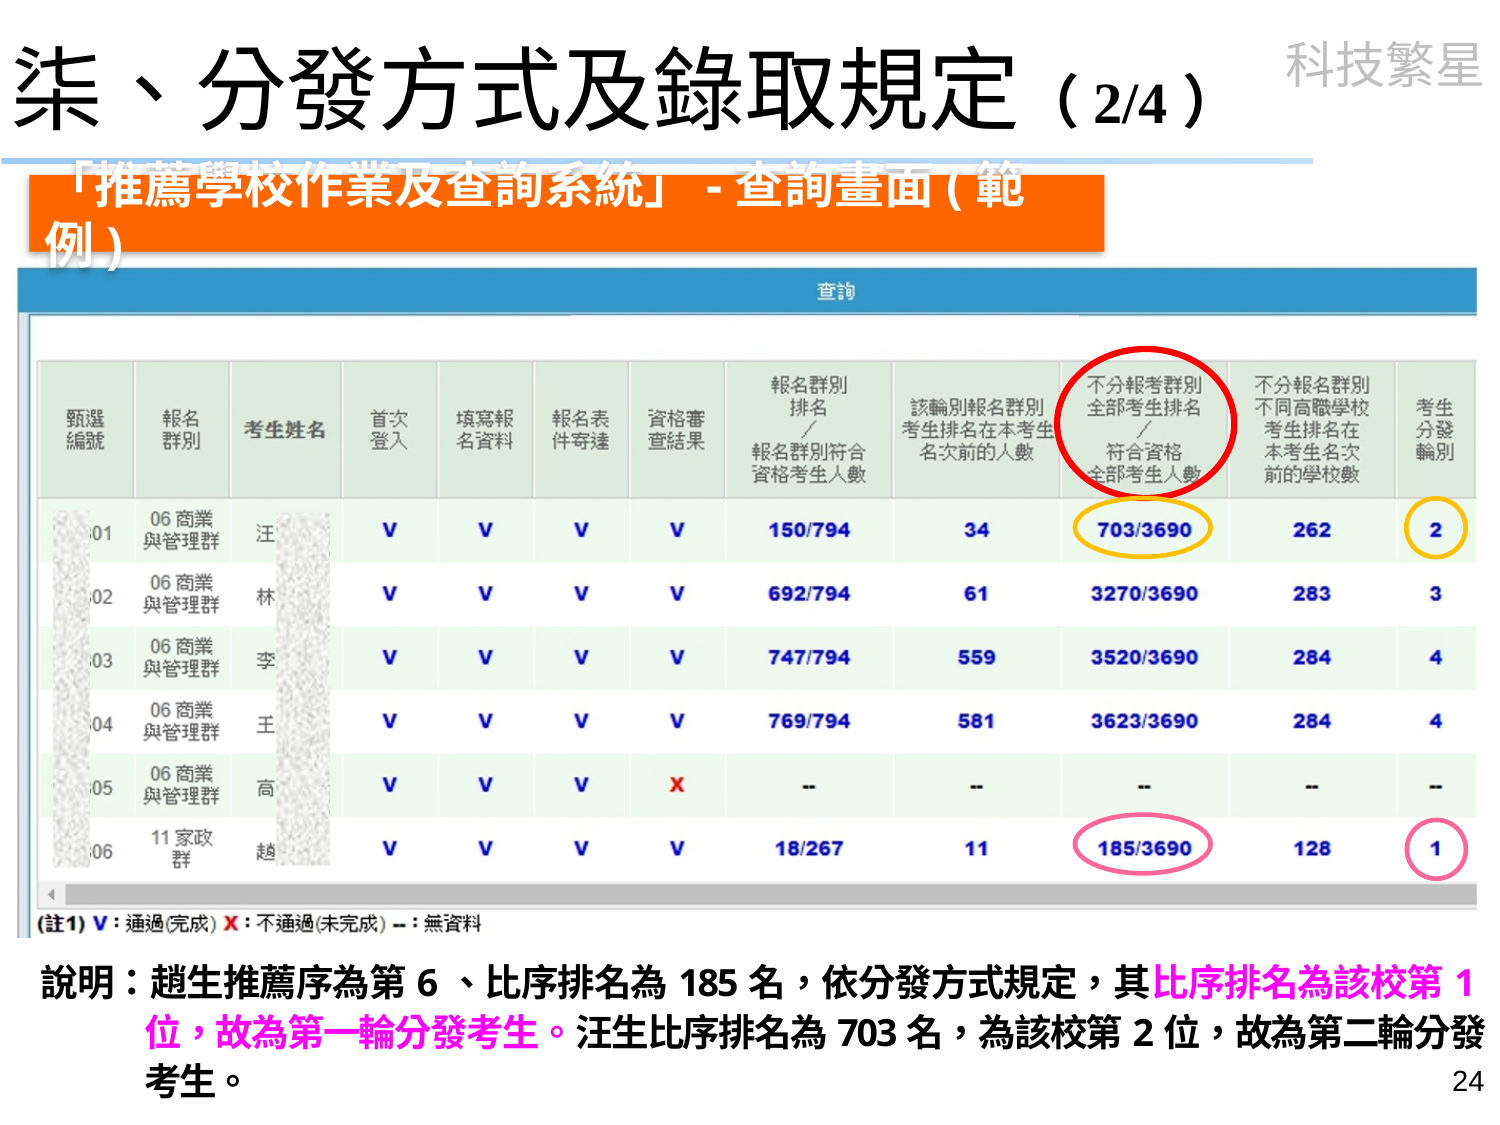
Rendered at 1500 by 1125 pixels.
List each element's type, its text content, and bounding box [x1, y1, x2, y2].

picture [0, 247, 1500, 939]
text_box 「推薦學校作業及查詢系統」-查詢畫面(範例) [29, 174, 1105, 246]
text_box 柒、分發方式及錄取規定（2/4） [0, 35, 1347, 139]
slide_number 24 [1149, 1054, 1500, 1125]
text_box 說明：趙生推薦序為第6、比序排名為185名，依分發方式規定，其比序排名為該校第1位，故為第一輪分發考生。汪生比序排名為703名，為該校第2位，故為第二輪分發考生。 [0, 945, 1500, 1125]
